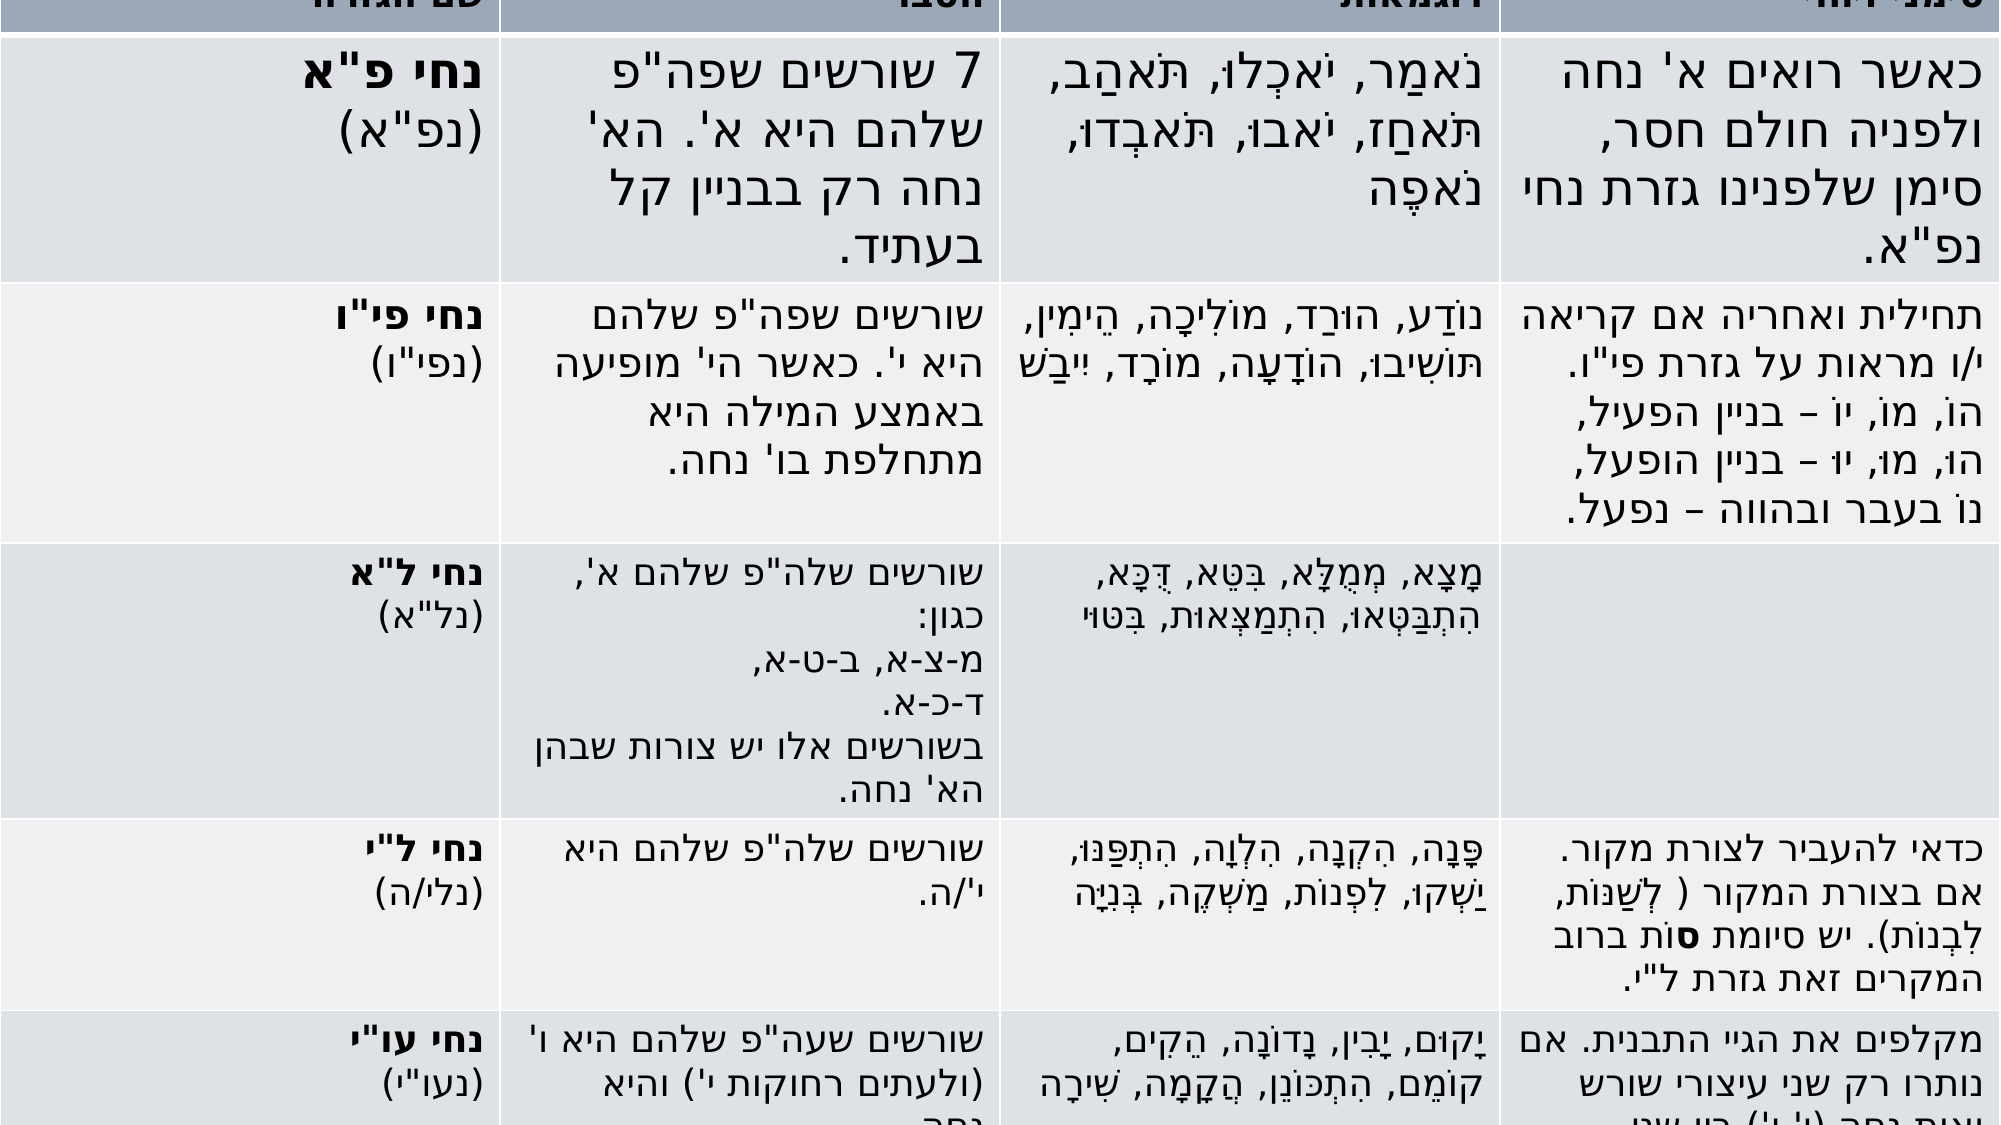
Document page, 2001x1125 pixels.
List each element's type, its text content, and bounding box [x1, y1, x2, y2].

table_cell שורשים שפה"פ שלהם היא י'. כאשר הי' מופיעה באמצע המילה היא מתחלפת בו' נחה. [501, 284, 999, 542]
table_cell שורשים שלה"פ שלהם היא י'/ה. [501, 820, 999, 1010]
table_cell מָצָא, מְמֻלָּא, בִּטֵּא, דֻּכָּא, הִתְבַּטְּאוּ, הִתְמַצְּאוּת, בִּטּוּי [1001, 544, 1499, 818]
table_cell שורשים שלה"פ שלהם א', כגון: מ-צ-א, ב-ט-א, ד-כ-א. בשורשים אלו יש צורות שבהן הא' נחה. [501, 544, 999, 818]
table_cell מקלפים את הגיי התבנית. אם נותרו רק שני עיצורי שורש ואות נחה (י' ו') בין שני העיצורים יש סיכוי שזאת גזרת עי"ו. [1501, 1011, 1999, 1125]
table_cell נוֹדַע, הוּרַד, מוֹלִיכָה, הֵימִין, תּוֹשִיבוּ, הוֹדָעָה, מוֹרָד, יִיבַשׁ [1001, 284, 1499, 542]
table_header סימני זיהוי [1501, 0, 1999, 32]
table_cell 7 שורשים שפה"פ שלהם היא א'. הא' נחה רק בבניין קל בעתיד. [501, 38, 999, 282]
table_cell יָקוּם, יָבִין, נָדוֹנָה, הֵקִים, קוֹמֵם, הִתְכּוֹנֵן, הֲקָמָה, שִׁירָה [1001, 1011, 1499, 1125]
table_cell שורשים שעה"פ שלהם היא ו' (ולעתים רחוקות י') והיא נחה. [501, 1011, 999, 1125]
table_header הסבר [501, 0, 999, 32]
table_cell [1501, 544, 1999, 818]
table_cell תחילית ואחריה אם קריאה י/ו מראות על גזרת פי"ו. הוֹ, מוֹ, יוֹ – בניין הפעיל, הוּ, מוּ, יוּ – בניין הופעל, נוֹ בעבר ובהווה – נפעל. [1501, 284, 1999, 542]
table_cell נחי פ"א (נפ"א) [1, 38, 499, 282]
table_cell כאשר רואים א' נחה ולפניה חולם חסר, סימן שלפנינו גזרת נחי נפ"א. [1501, 38, 1999, 282]
table_cell נחי ל"י (נלי/ה) [1, 820, 499, 1010]
table_cell נחי עו"י (נעו"י) [1, 1011, 499, 1125]
table_cell פָּנָה, הִקְנָה, הִלְוָה, הִתְפַּנּוּ, יַשְׁקוּ, לִפְנוֹת, מַשְׁקֶה, בְּנִיָּה [1001, 820, 1499, 1010]
table_cell נחי ל"א (נל"א) [1, 544, 499, 818]
table_header שם הגזרה [1, 0, 499, 32]
table_cell כדאי להעביר לצורת מקור. אם בצורת המקור ( לְשַׁנּוֹת, לִבְנוֹת). יש סיומת סוֹת ברוב המקרים זאת גזרת ל"י. [1501, 820, 1999, 1010]
table_cell נֹאמַר, יֹאכְלוּ, תֹּאהַב, תֹּאחַז, יֹאבוּ, תֹּאבְדוּ, נֹאפֶה [1001, 38, 1499, 282]
table_cell נחי פי"ו (נפי"ו) [1, 284, 499, 542]
table_header דוגמאות [1001, 0, 1499, 32]
